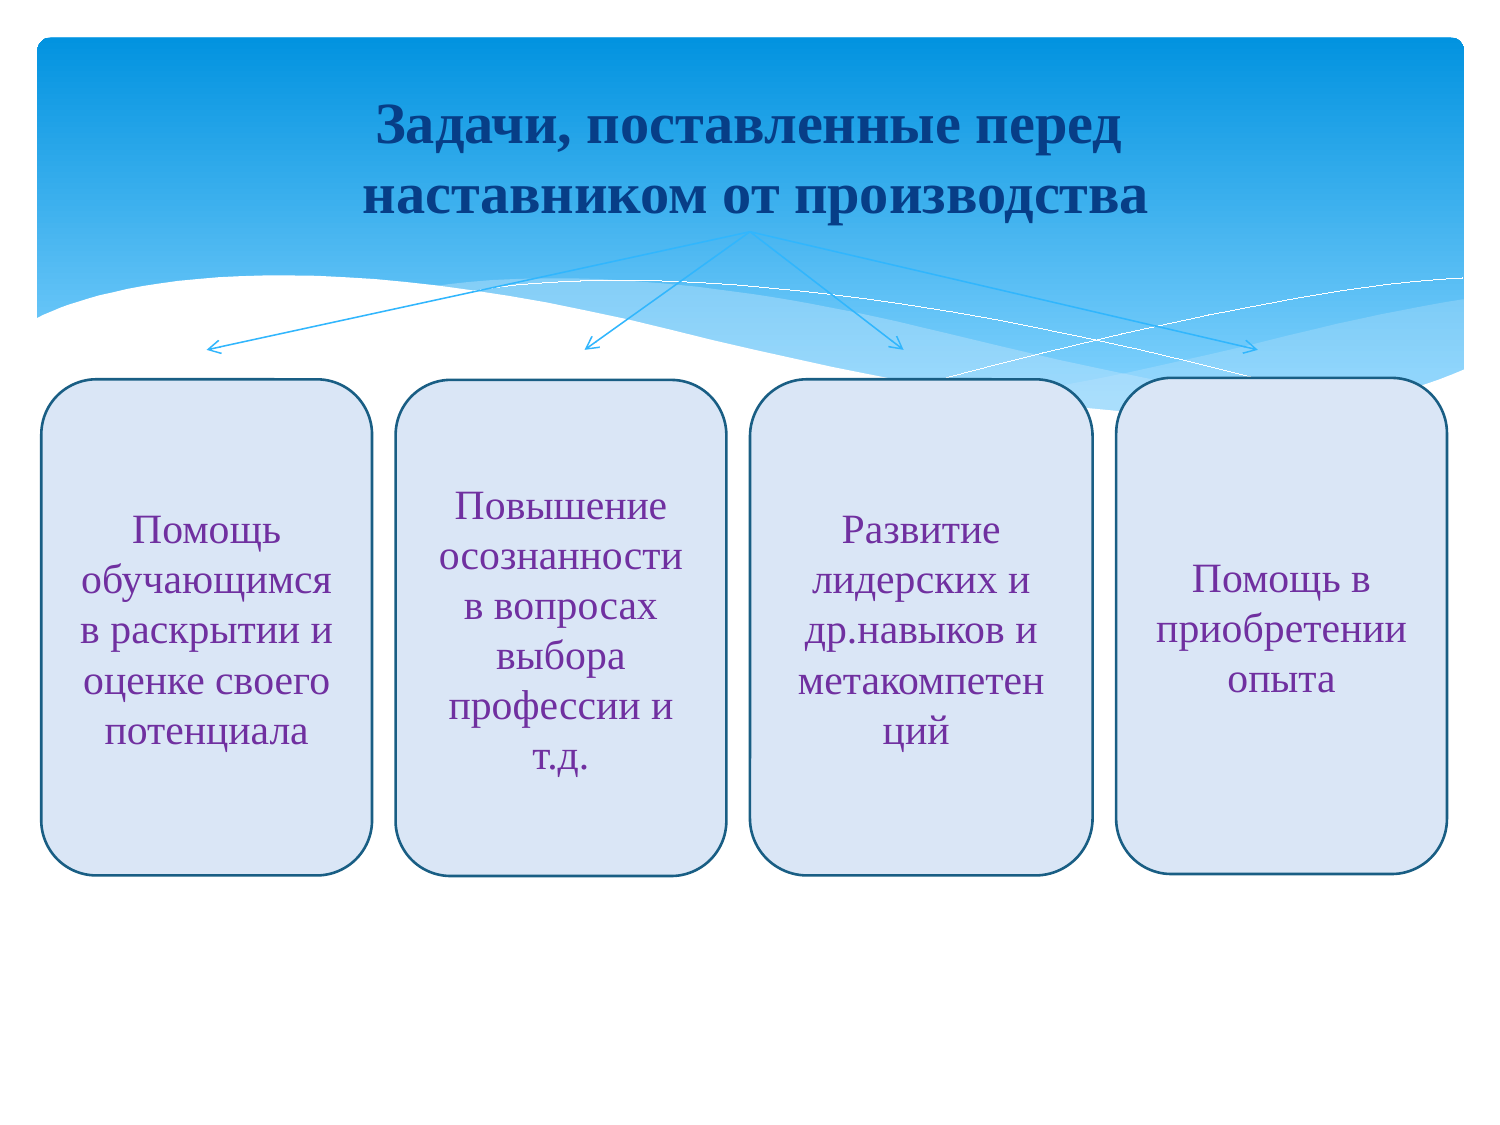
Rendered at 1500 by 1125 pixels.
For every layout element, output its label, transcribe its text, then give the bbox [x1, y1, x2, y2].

text_box Повышение осознанности в вопросах выбора профессии и т.д. [394, 378, 728, 878]
list Задачи, поставленные перед наставником от производства [53, 78, 1459, 1005]
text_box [905, 231, 1259, 350]
text_box Помощь обучающимся в раскрытии и оценке своего потенциала [39, 377, 374, 877]
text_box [584, 231, 747, 350]
text_box Помощь в приобретении опыта [1114, 376, 1449, 876]
text_box Развитие лидерских и др.навыков и метакомпетен ций [748, 377, 1094, 877]
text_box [206, 231, 582, 350]
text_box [749, 231, 904, 350]
